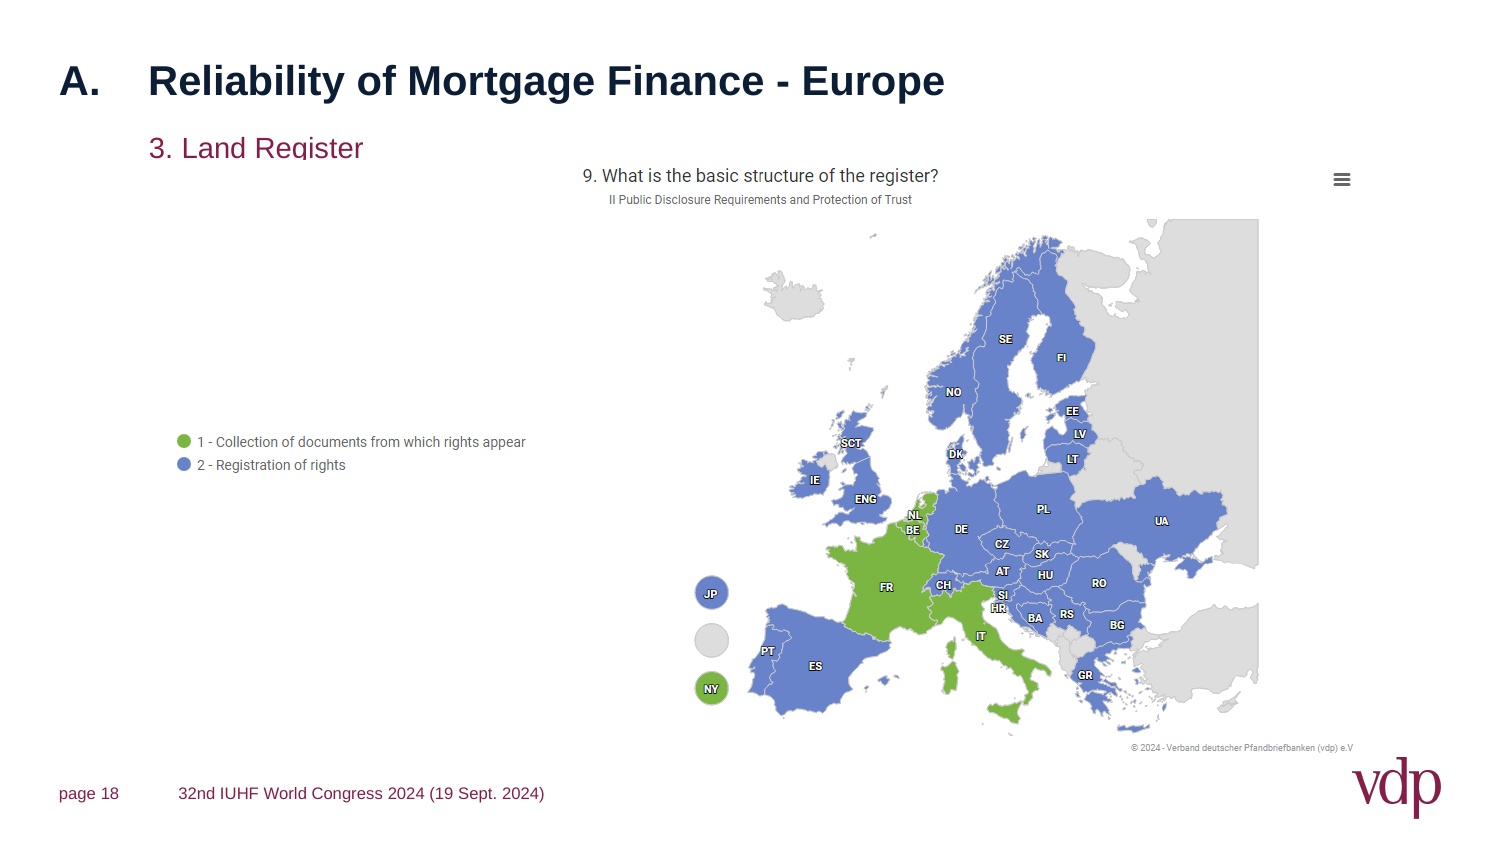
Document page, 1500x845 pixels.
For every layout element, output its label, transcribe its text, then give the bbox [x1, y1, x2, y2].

picture [159, 159, 1441, 819]
list 3. Land Register [148, 128, 991, 165]
title A. Reliability of Mortgage Finance - Europe [59, 54, 1442, 105]
slide_number page 18 [59, 783, 155, 804]
footer 32nd IUHF World Congress 2024 (19 Sept. 2024) [178, 783, 847, 804]
